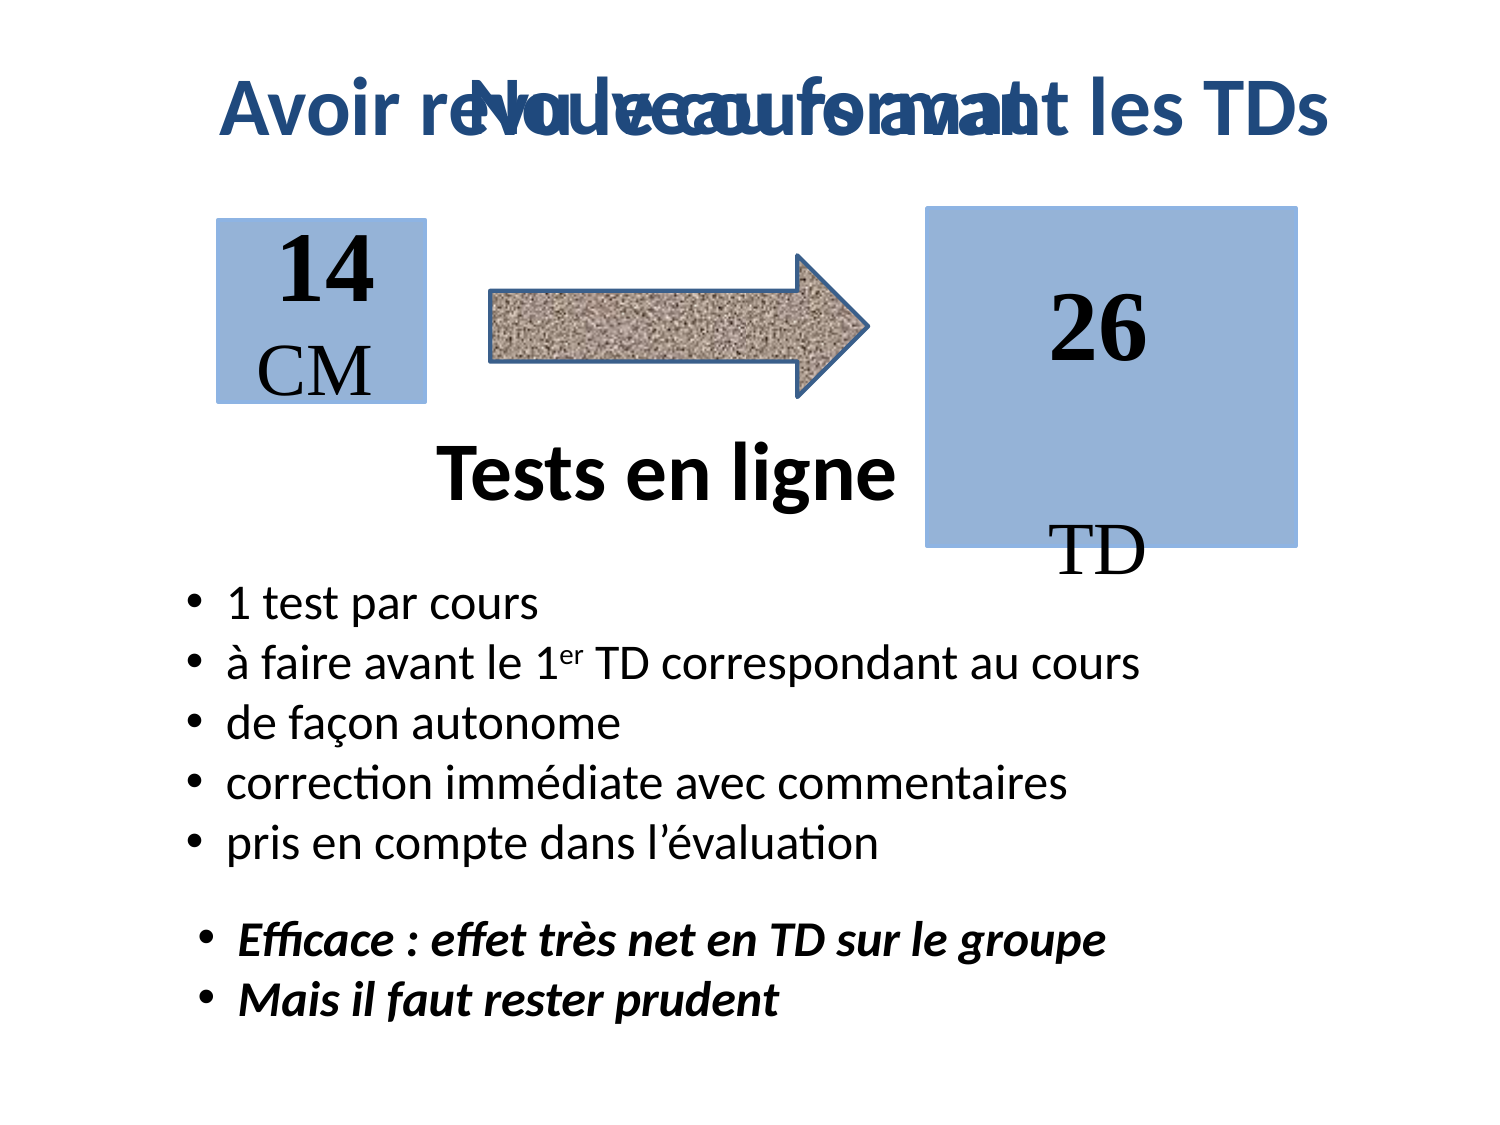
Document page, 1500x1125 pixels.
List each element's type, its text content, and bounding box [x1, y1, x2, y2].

title Nouveau format [75, 7, 1425, 195]
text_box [218, 193, 426, 421]
text_box Efficace : effet très net en TD sur le groupe Mais il faut rester prudent [182, 898, 1317, 1034]
text_box Tests en ligne [289, 373, 1046, 561]
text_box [926, 207, 1296, 547]
text_box [488, 253, 871, 373]
text_box Avoir revu le cours avant les TDs [100, 8, 1451, 197]
text_box 1 test par cours à faire avant le 1er TD correspondant au cours de façon autonome correction immédiate avec commentaires pris en compte dans l’évaluation [171, 562, 1258, 923]
